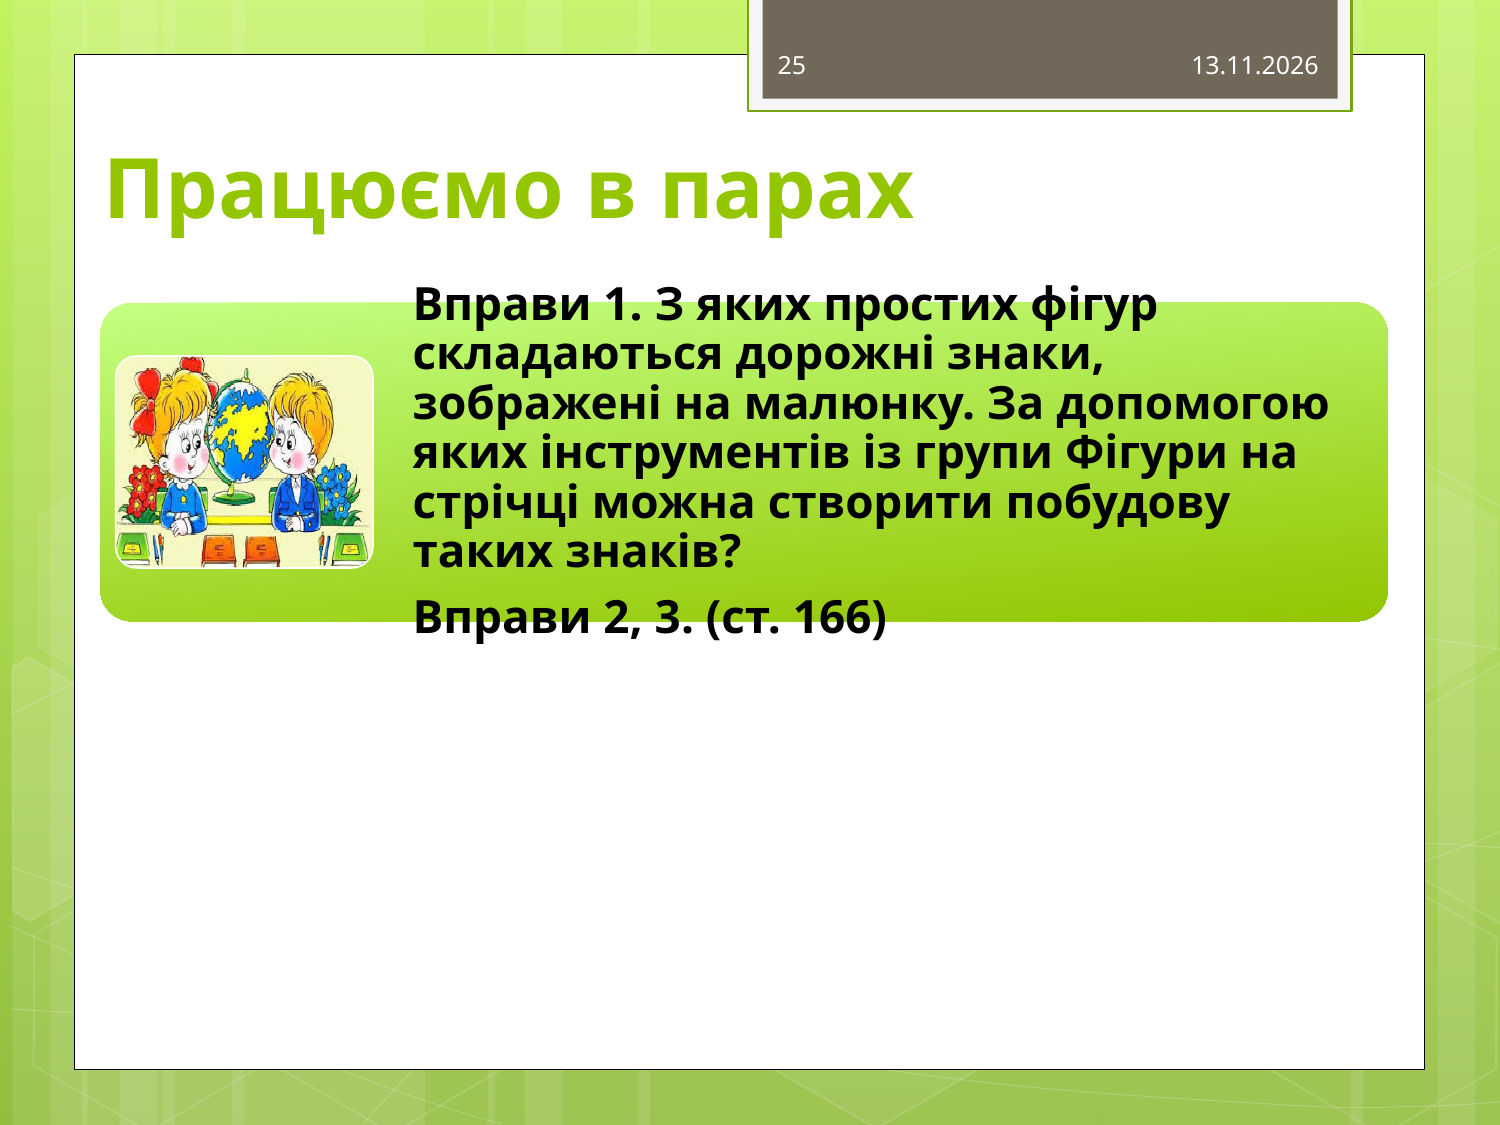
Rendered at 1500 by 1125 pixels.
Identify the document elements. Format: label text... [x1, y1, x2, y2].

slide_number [983, 36, 1334, 97]
title Працюємо в парах [88, 125, 1329, 243]
slide_number 25 [762, 36, 982, 97]
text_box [100, 302, 1389, 622]
